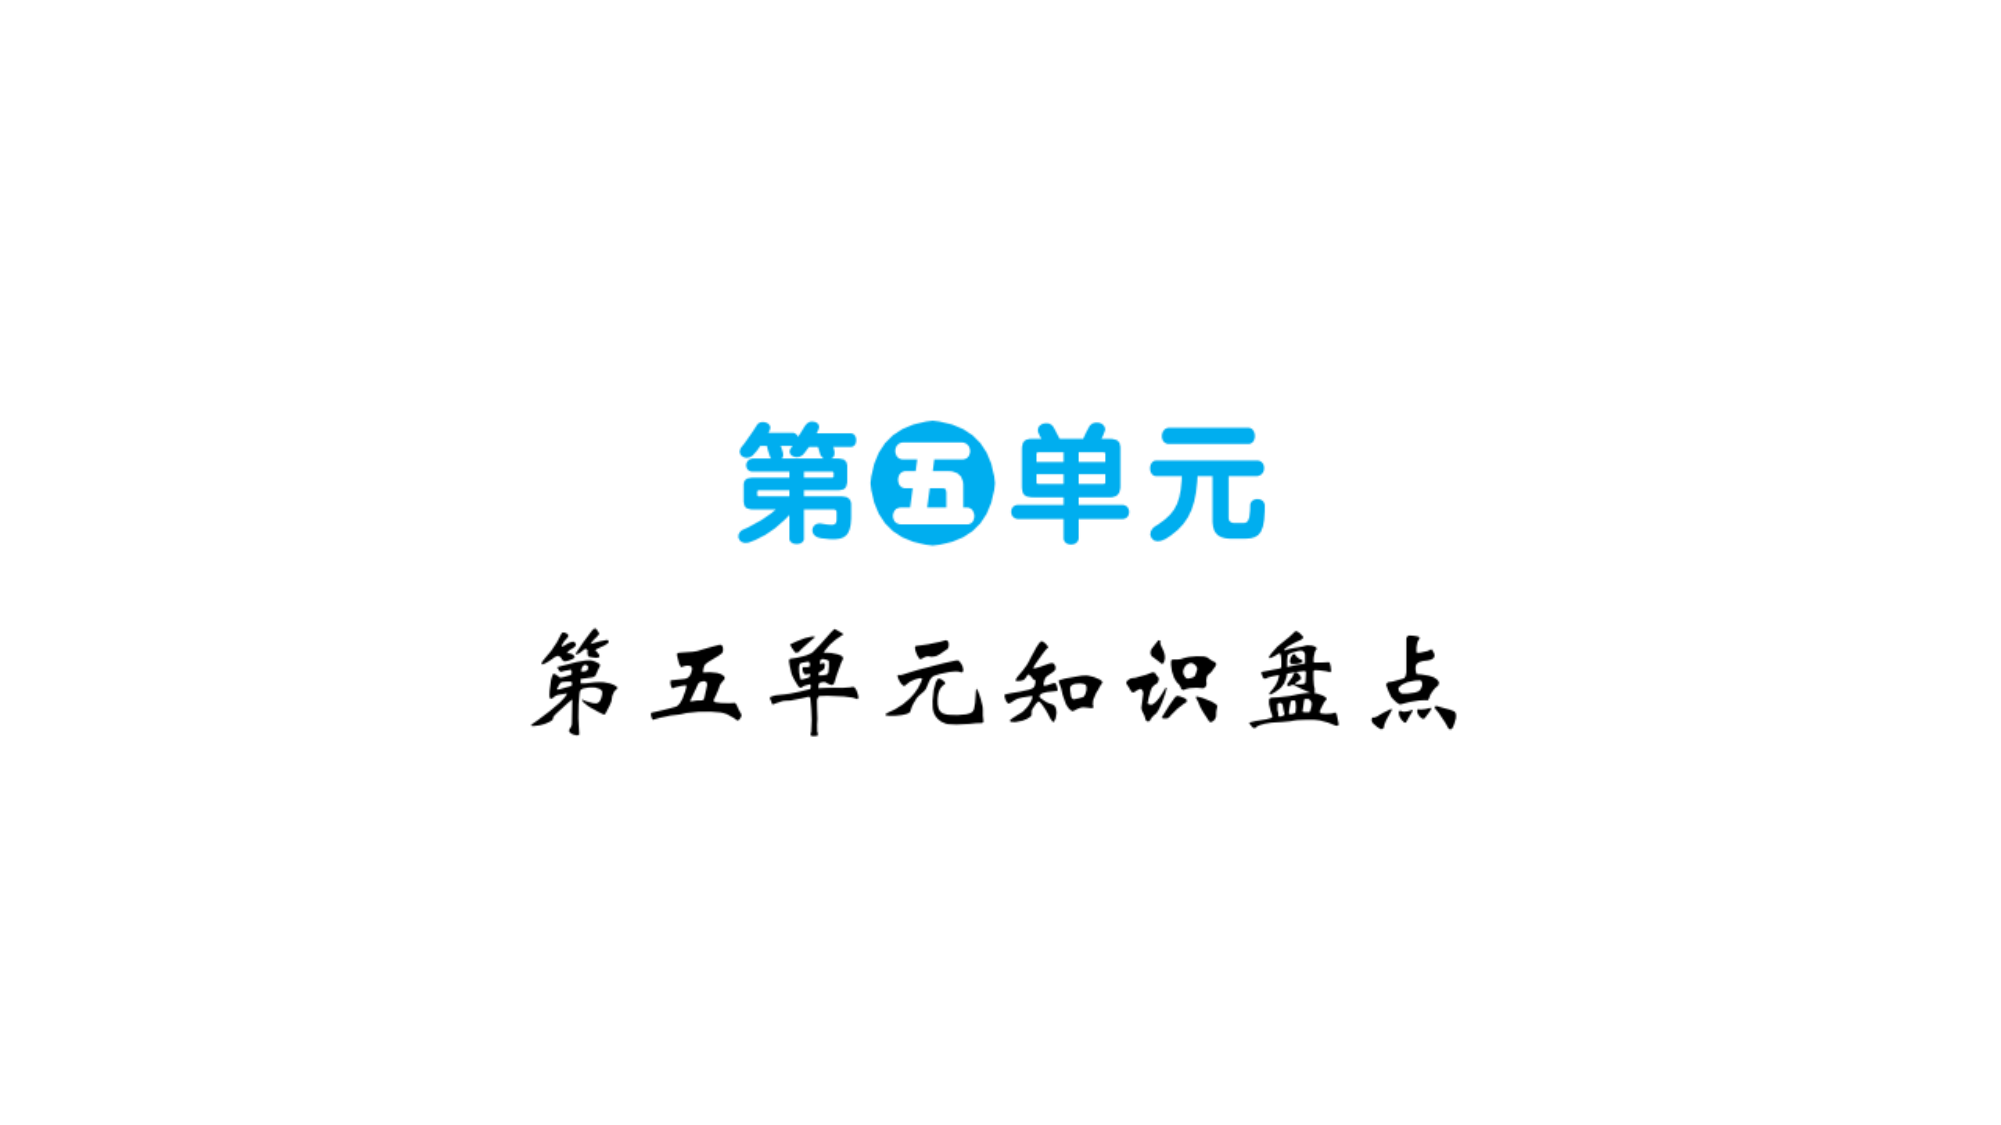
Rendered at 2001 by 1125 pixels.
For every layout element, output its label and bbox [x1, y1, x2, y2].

picture [525, 606, 1474, 748]
picture [712, 388, 1288, 579]
